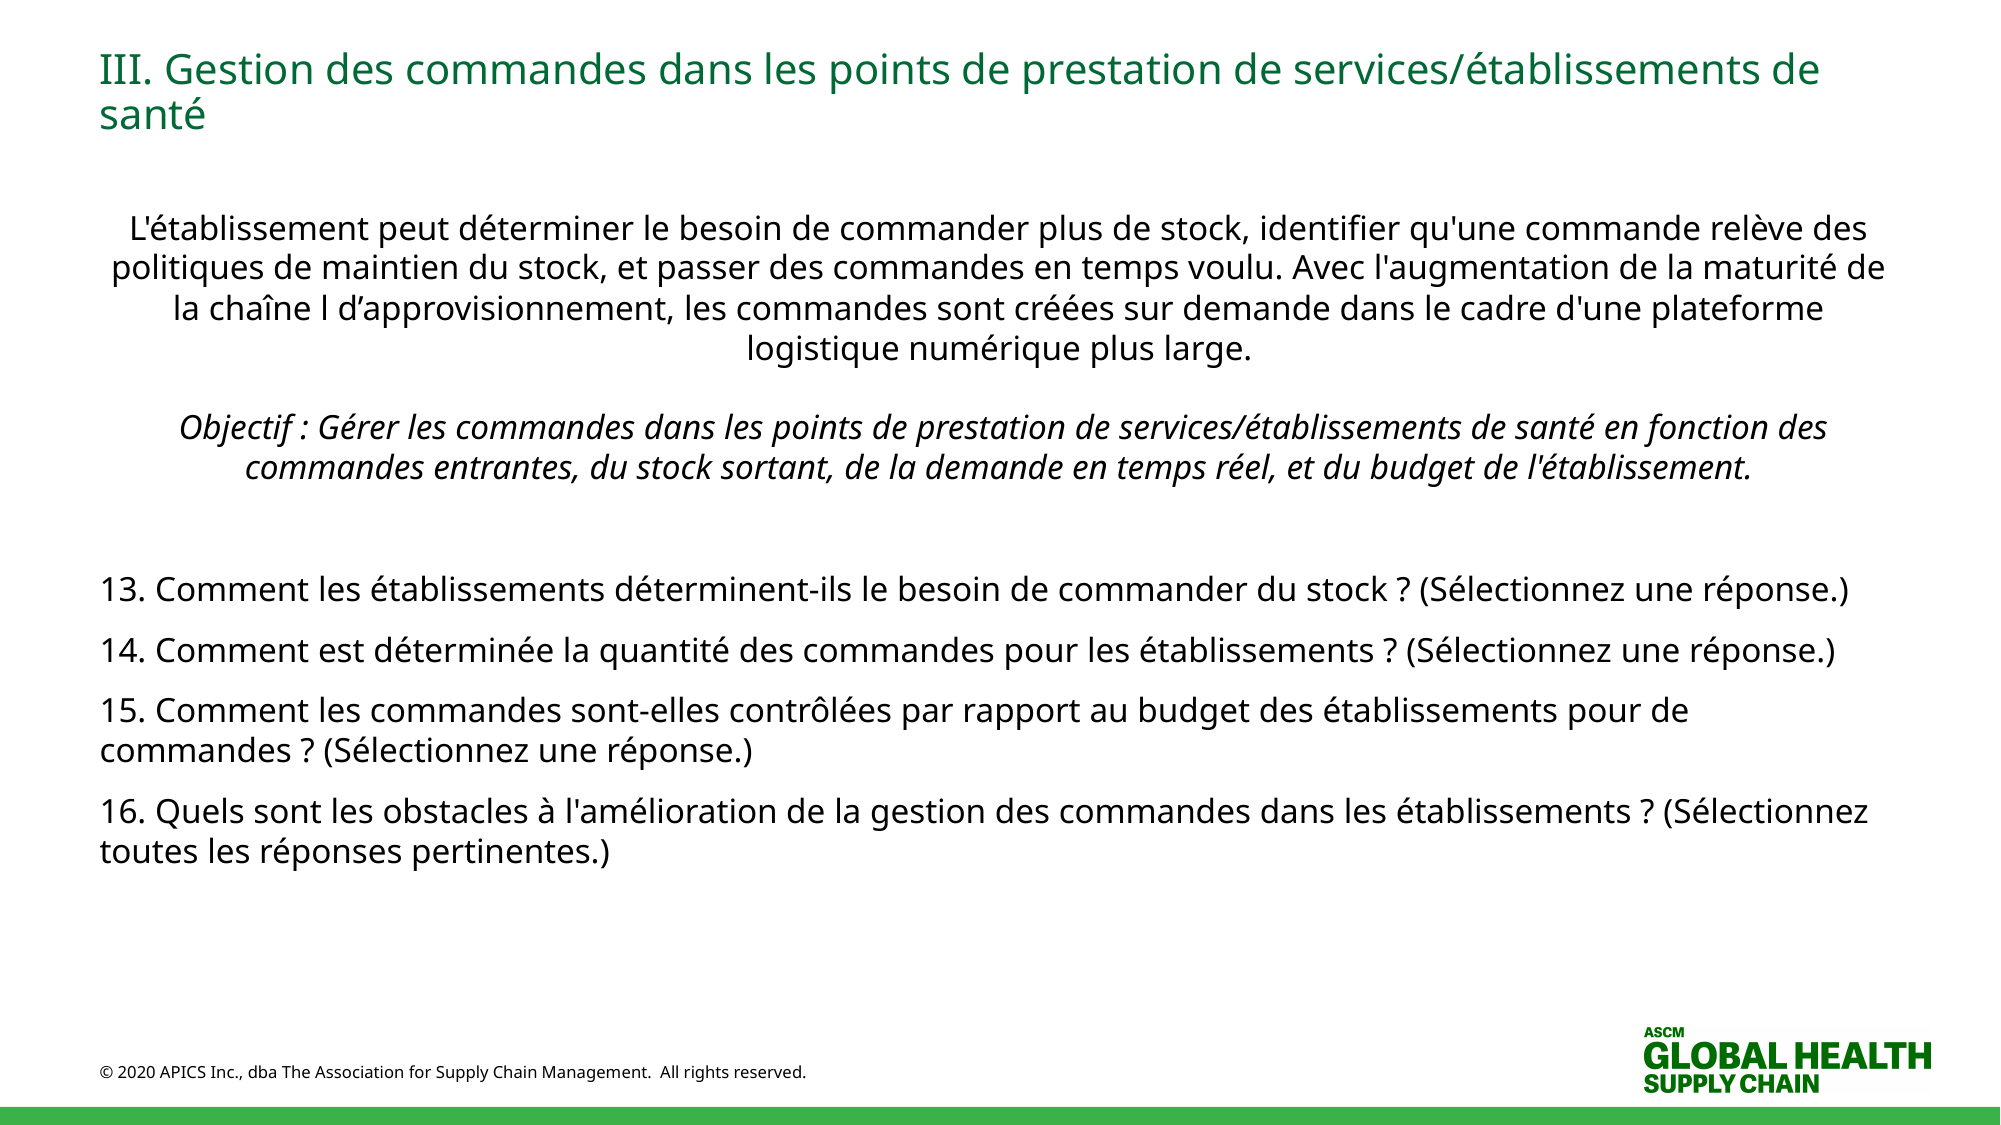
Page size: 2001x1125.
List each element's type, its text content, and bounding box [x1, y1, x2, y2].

list L'établissement peut déterminer le besoin de commander plus de stock, identifier qu'une commande relève des politiques de maintien du stock, et passer des commandes en temps voulu. Avec l'augmentation de la maturité de la chaîne l d’approvisionnement, les commandes sont créées sur demande dans le cadre d'une plateforme logistique numérique plus large. Objectif : Gérer les commandes dans les points de prestation de services/établissements de santé en fonction des commandes entrantes, du stock sortant, de la demande en temps réel, et du budget de l'établissement. 13. Comment les établissements déterminent-ils le besoin de commander du stock ? (Sélectionnez une réponse.) 14. Comment est déterminée la quantité des commandes pour les établissements ? (Sélectionnez une réponse.) 15. Comment les commandes sont-elles contrôlées par rapport au budget des établissements pour de commandes ? (Sélectionnez une réponse.) 16. Quels sont les obstacles à l'amélioration de la gestion des commandes dans les établissements ? (Sélectionnez toutes les réponses pertinentes.) [99, 206, 1901, 1024]
picture [1644, 1027, 1931, 1093]
title III. Gestion des commandes dans les points de prestation de services/établissements de santé [99, 13, 1901, 140]
